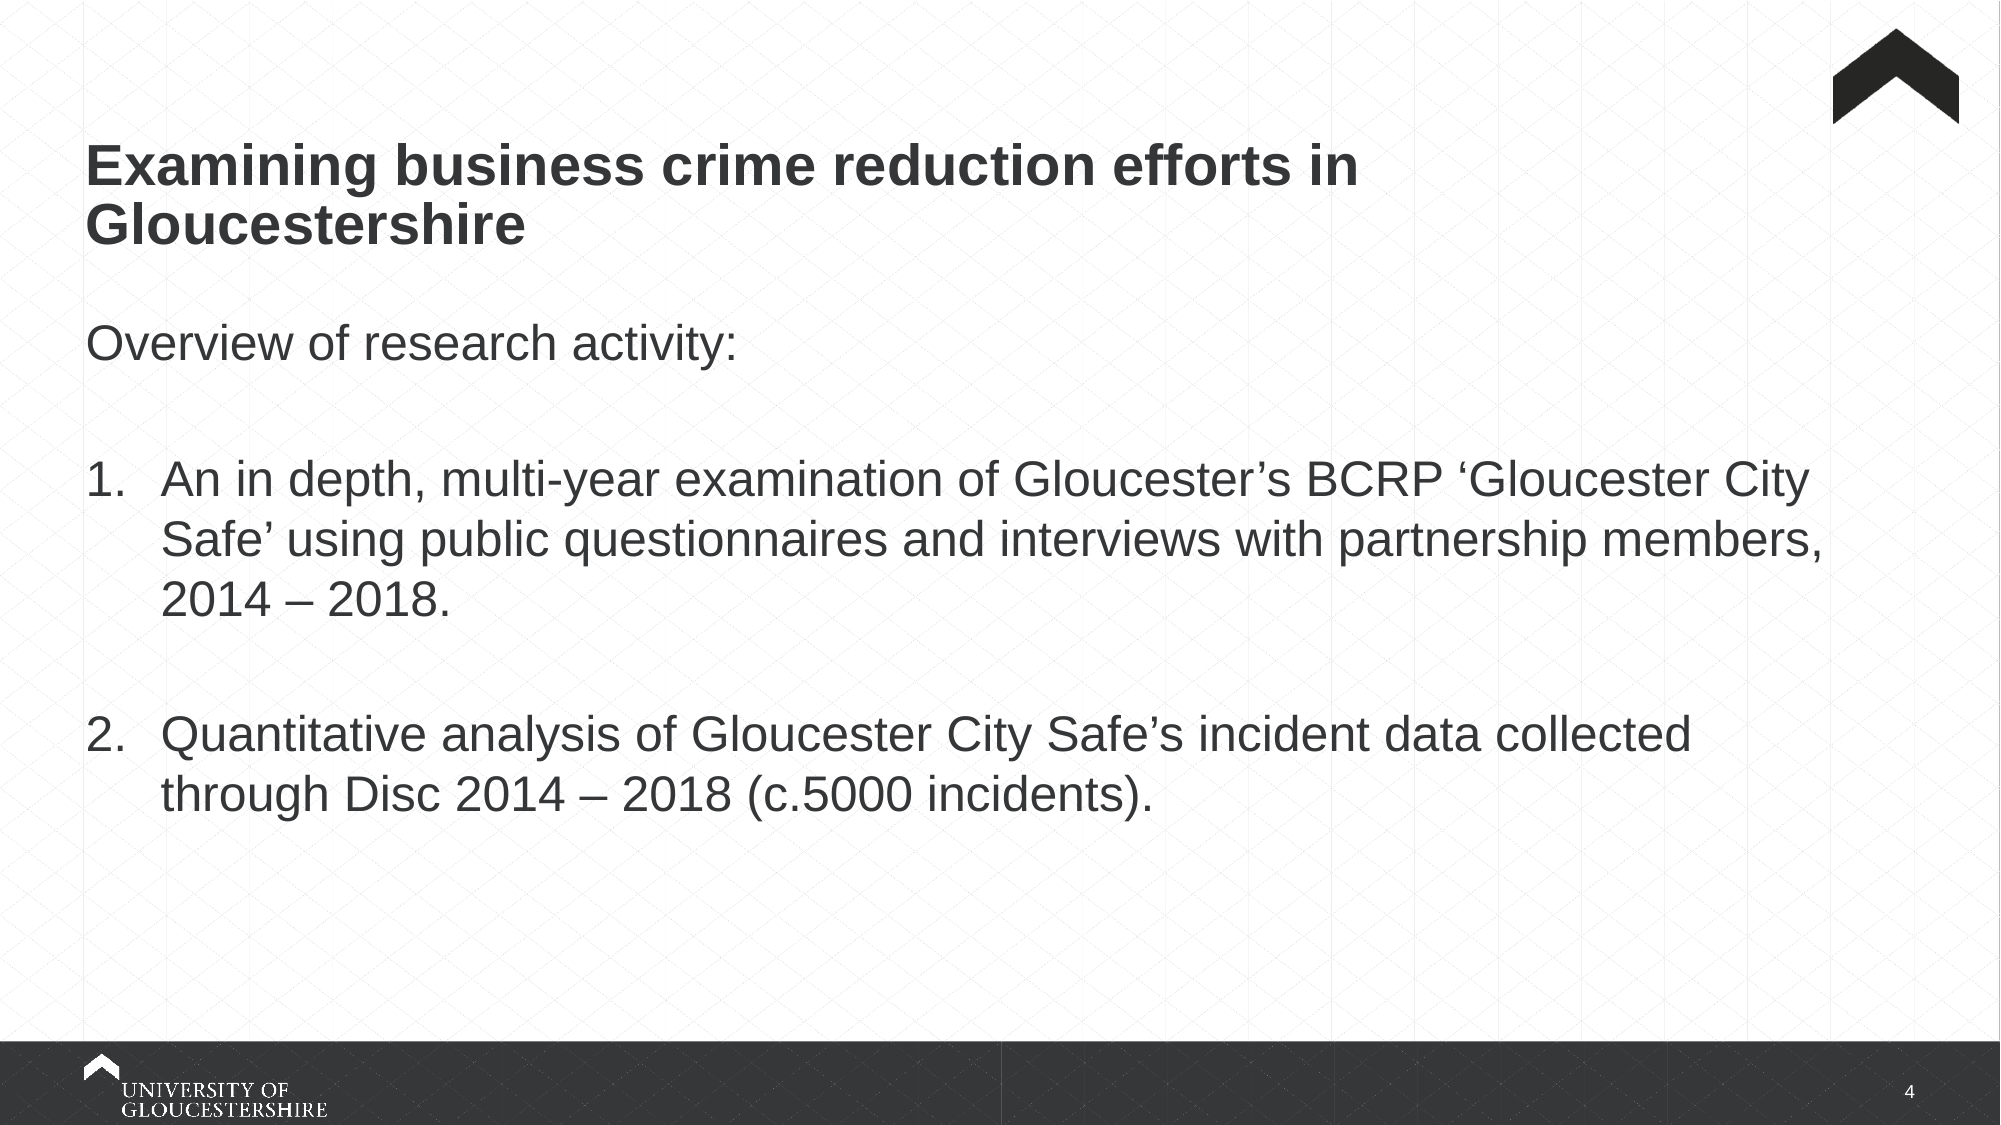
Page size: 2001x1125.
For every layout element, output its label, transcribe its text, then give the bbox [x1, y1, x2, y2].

picture [0, 1, 2001, 1125]
title Examining business crime reduction efforts in Gloucestershire [85, 138, 1750, 256]
list Overview of research activity: An in depth, multi-year examination of Gloucester’s BCRP ‘Gloucester City Safe’ using public questionnaires and interviews with partnership members, 2014 – 2018. Quantitative analysis of Gloucester City Safe’s incident data collected through Disc 2014 – 2018 (c.5000 incidents). [85, 256, 1834, 973]
